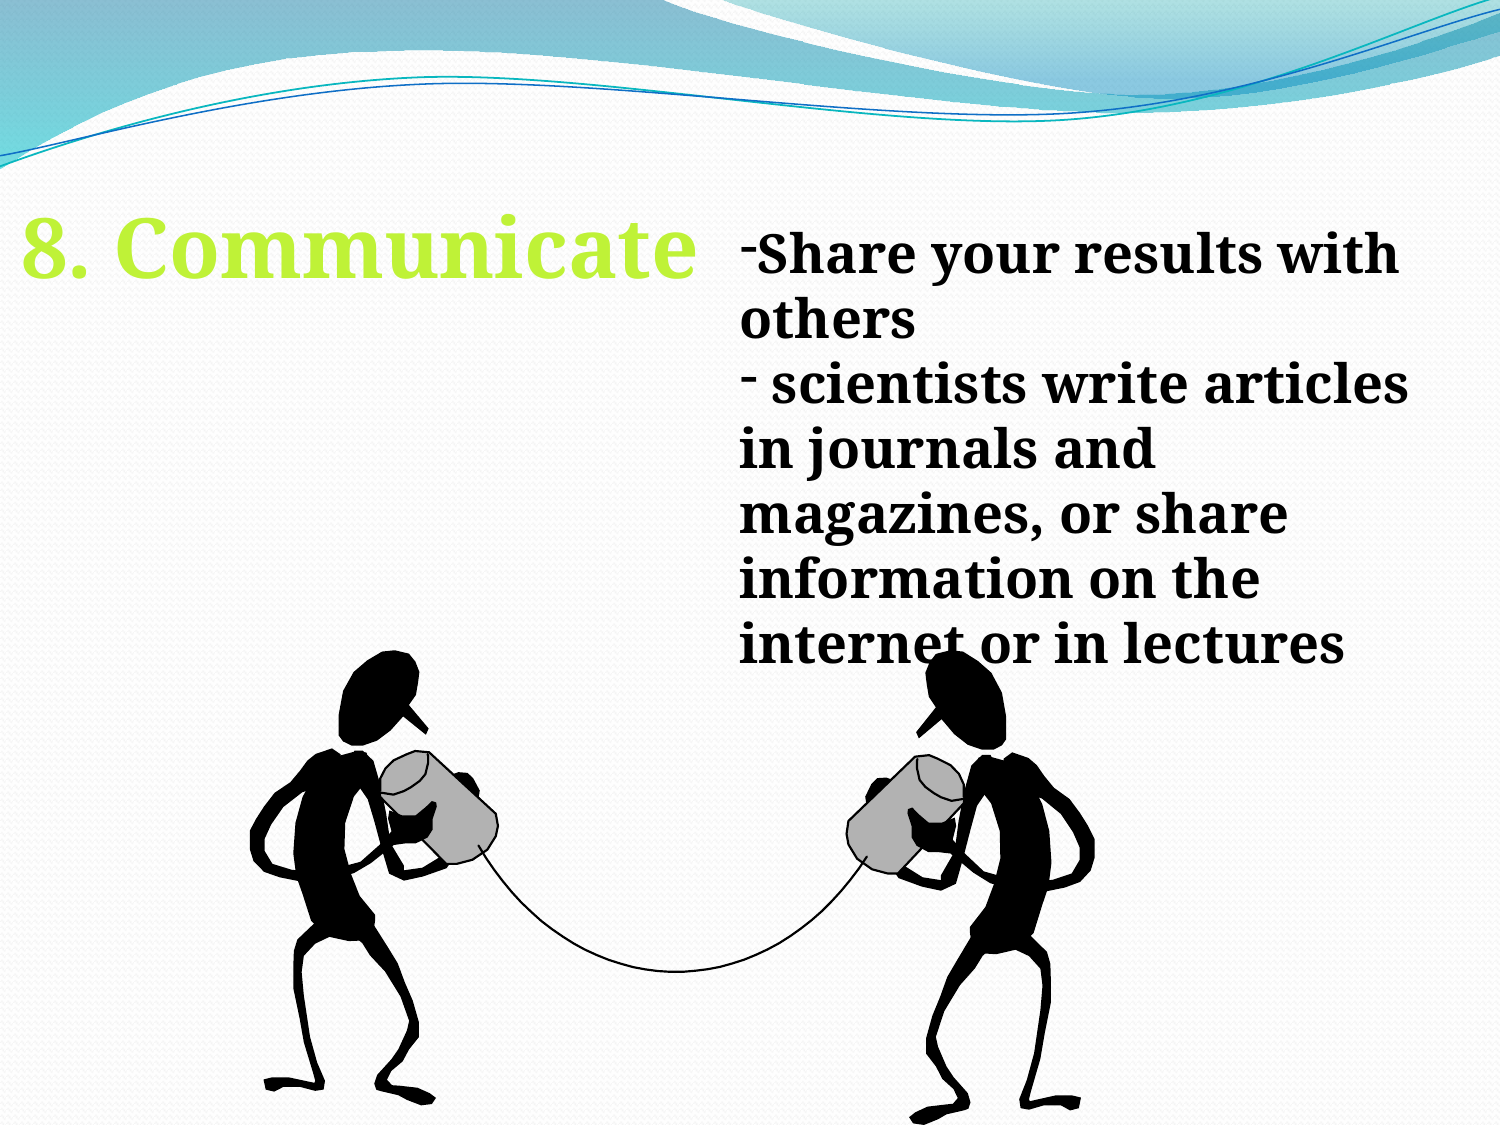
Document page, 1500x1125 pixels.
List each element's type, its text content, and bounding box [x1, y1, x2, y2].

text_box Share your results with others scientists write articles in journals and magazines, or share information on the internet or in lectures [725, 212, 1438, 682]
text_box 8. Communicate [0, 187, 721, 303]
picture [249, 649, 1095, 1125]
